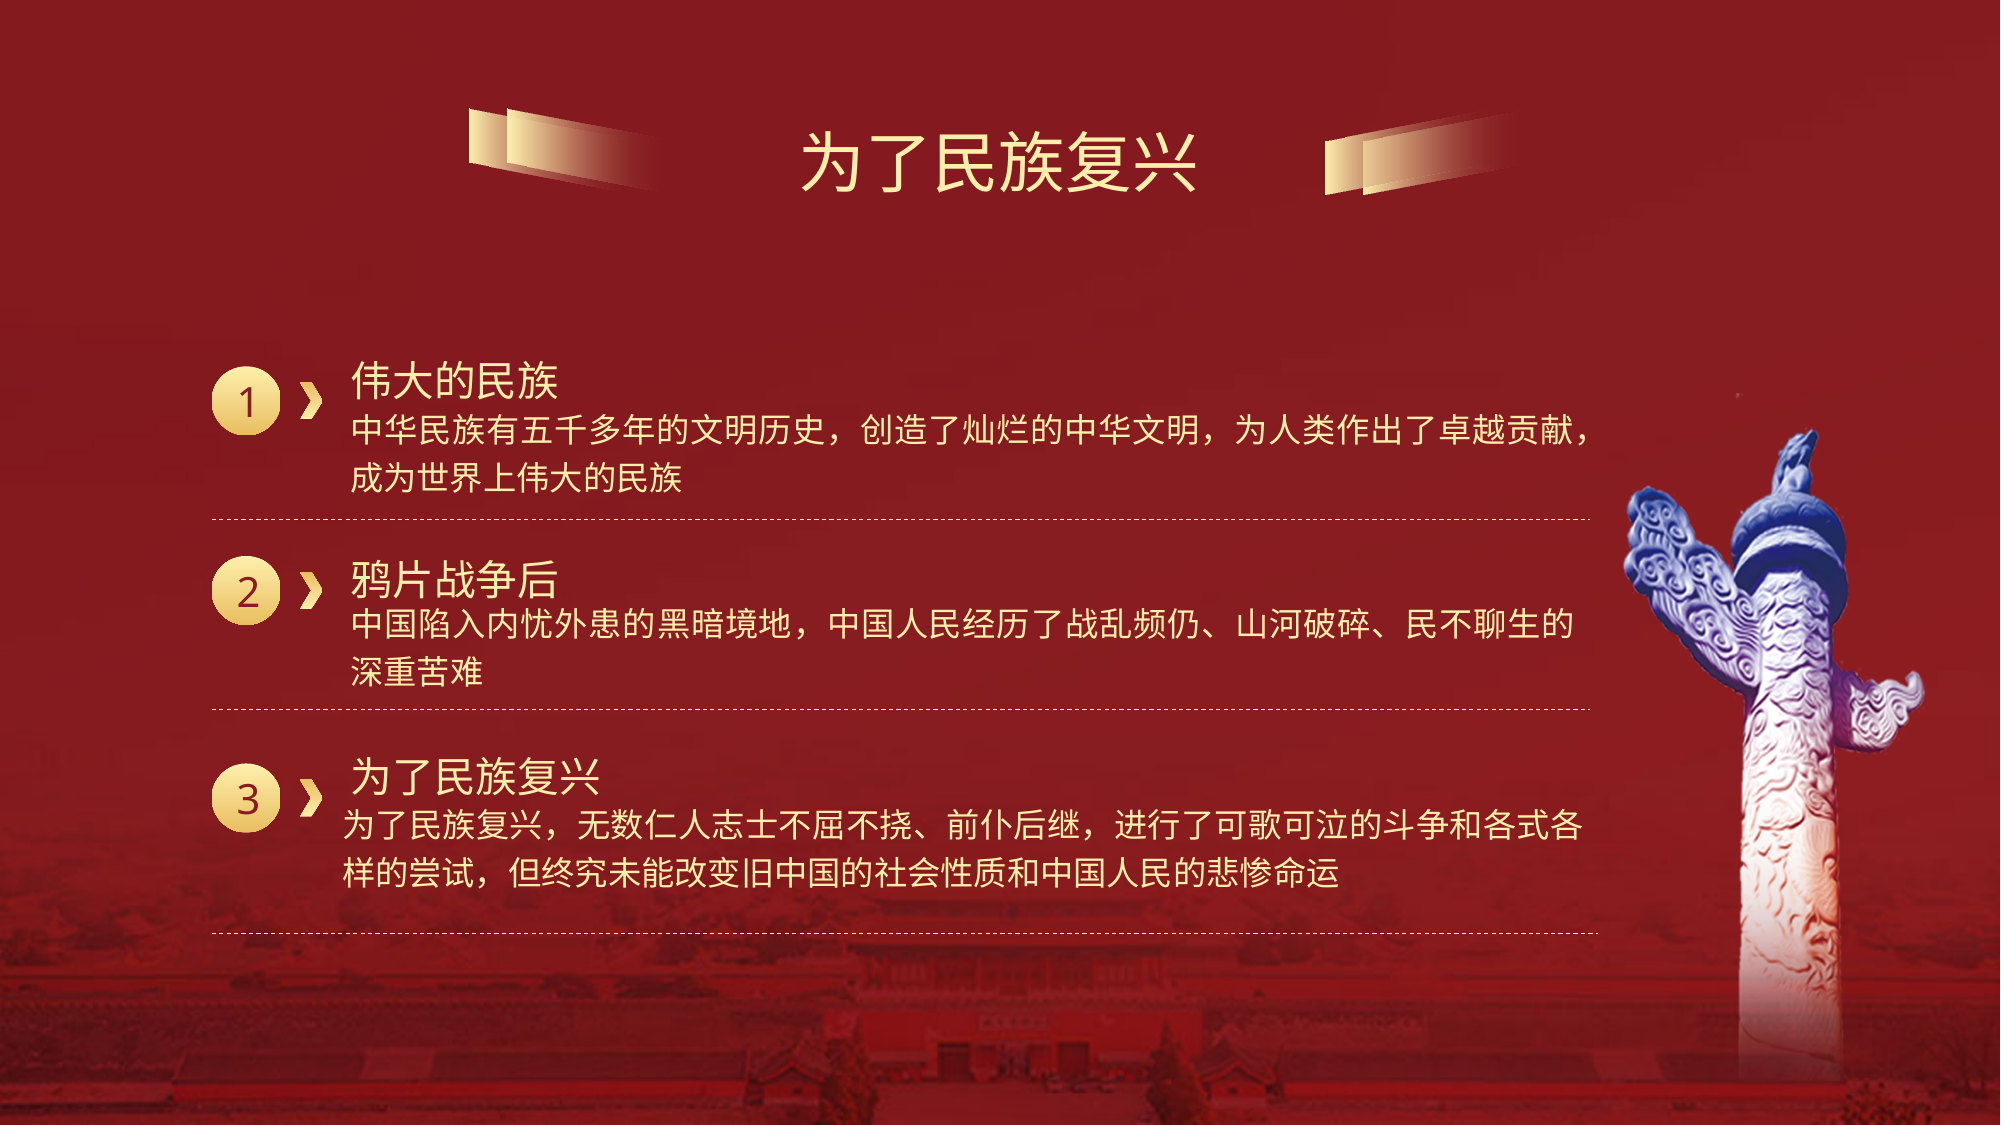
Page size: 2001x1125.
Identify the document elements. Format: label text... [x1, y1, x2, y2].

text_box [298, 381, 324, 421]
text_box [298, 570, 324, 611]
text_box 鸦片战争后 [335, 536, 578, 612]
text_box 伟大的民族 [335, 337, 578, 413]
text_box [1325, 108, 1531, 195]
text_box 3 [210, 762, 282, 834]
text_box 为了民族复兴 [335, 733, 673, 809]
text_box [298, 778, 324, 818]
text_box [469, 108, 675, 195]
picture [0, 0, 2000, 1125]
text_box 为了民族复兴，无数仁人志士不屈不挠、前仆后继，进行了可歌可泣的斗争和各式各样的尝试，但终究未能改变旧中国的社会性质和中国人民的悲惨命运 [327, 788, 1543, 900]
text_box 为了民族复兴 [372, 113, 1626, 209]
text_box 1 [210, 365, 282, 437]
text_box 2 [210, 554, 282, 626]
text_box 中国陷入内忧外患的黑暗境地，中国人民经历了战乱频仍、山河破碎、民不聊生的深重苦难 [335, 588, 1543, 699]
text_box 中华民族有五千多年的文明历史，创造了灿烂的中华文明，为人类作出了卓越贡献，成为世界上伟大的民族 [335, 393, 1543, 505]
